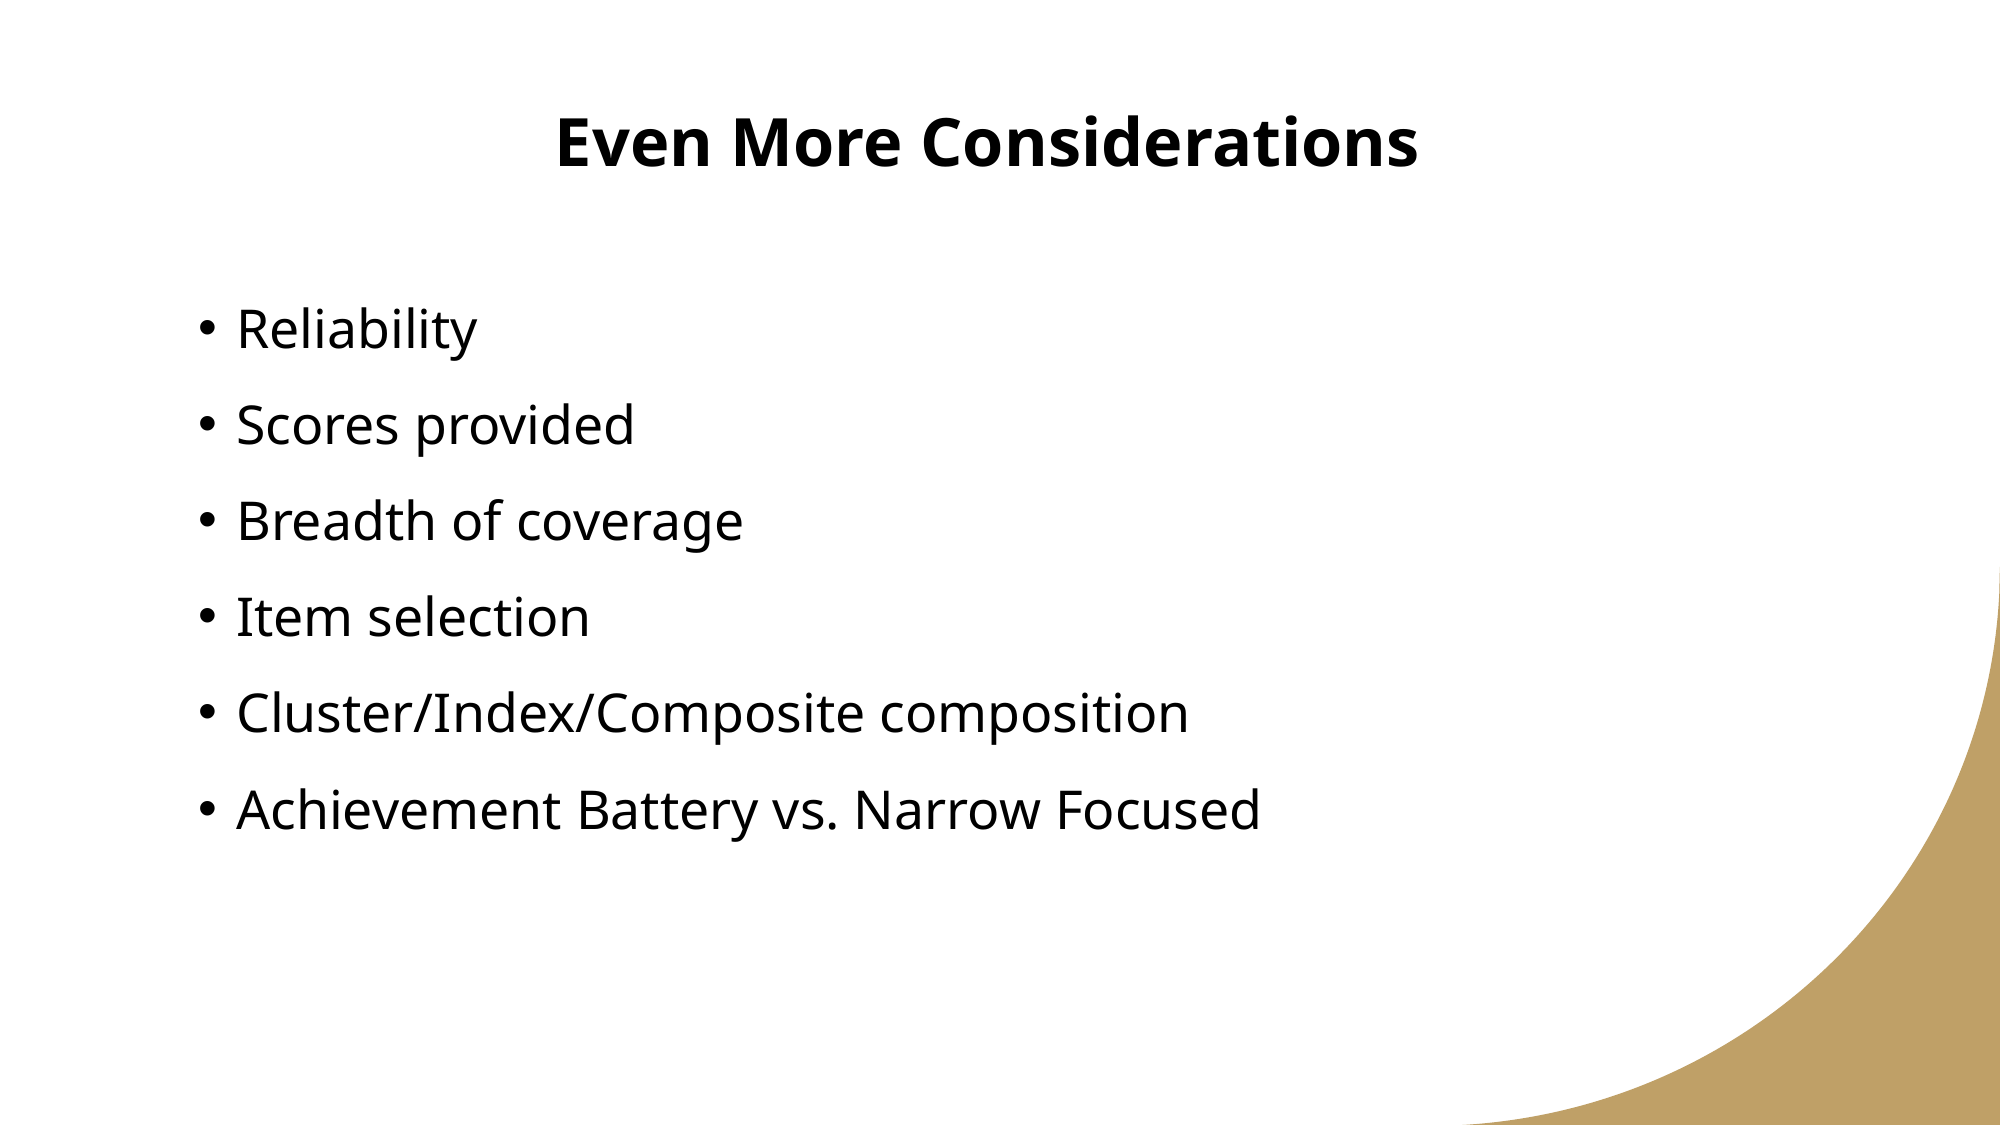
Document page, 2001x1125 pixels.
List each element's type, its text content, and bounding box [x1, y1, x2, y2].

list Reliability Scores provided Breadth of coverage Item selection Cluster/Index/Composite composition Achievement Battery vs. Narrow Focused [183, 274, 1817, 851]
title Even More Considerations [350, 50, 1625, 188]
